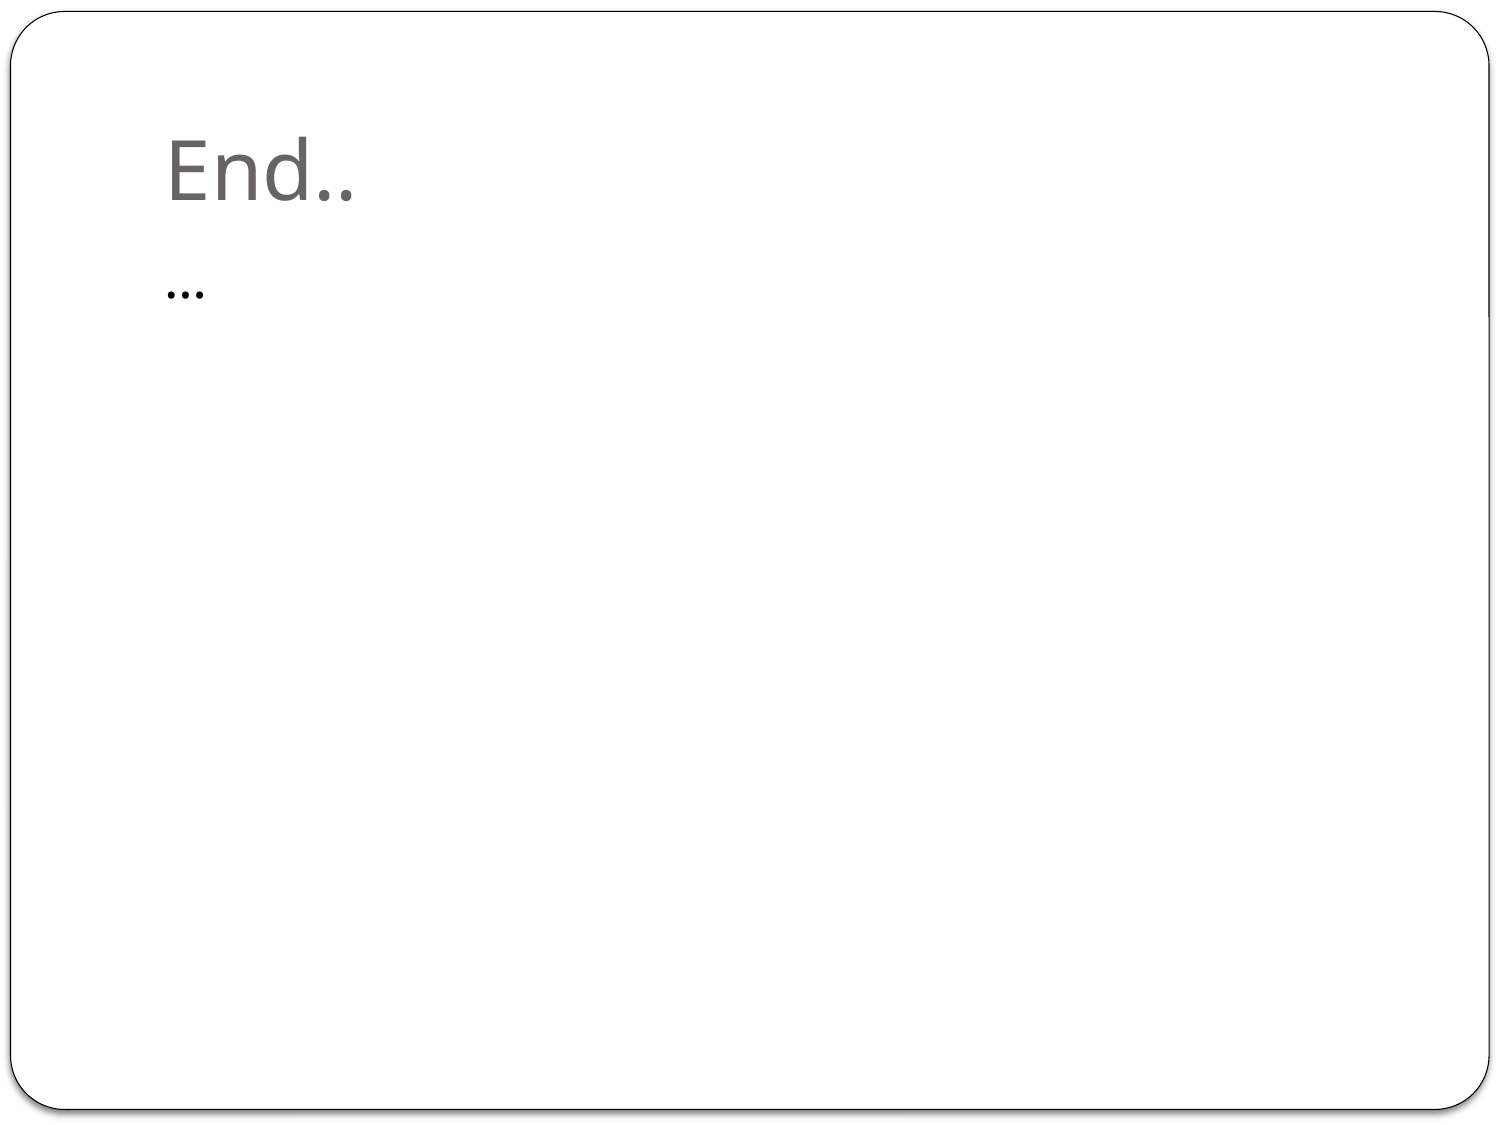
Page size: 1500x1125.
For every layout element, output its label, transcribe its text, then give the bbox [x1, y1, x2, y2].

title End.. [150, 45, 1425, 233]
list … [150, 237, 1425, 988]
